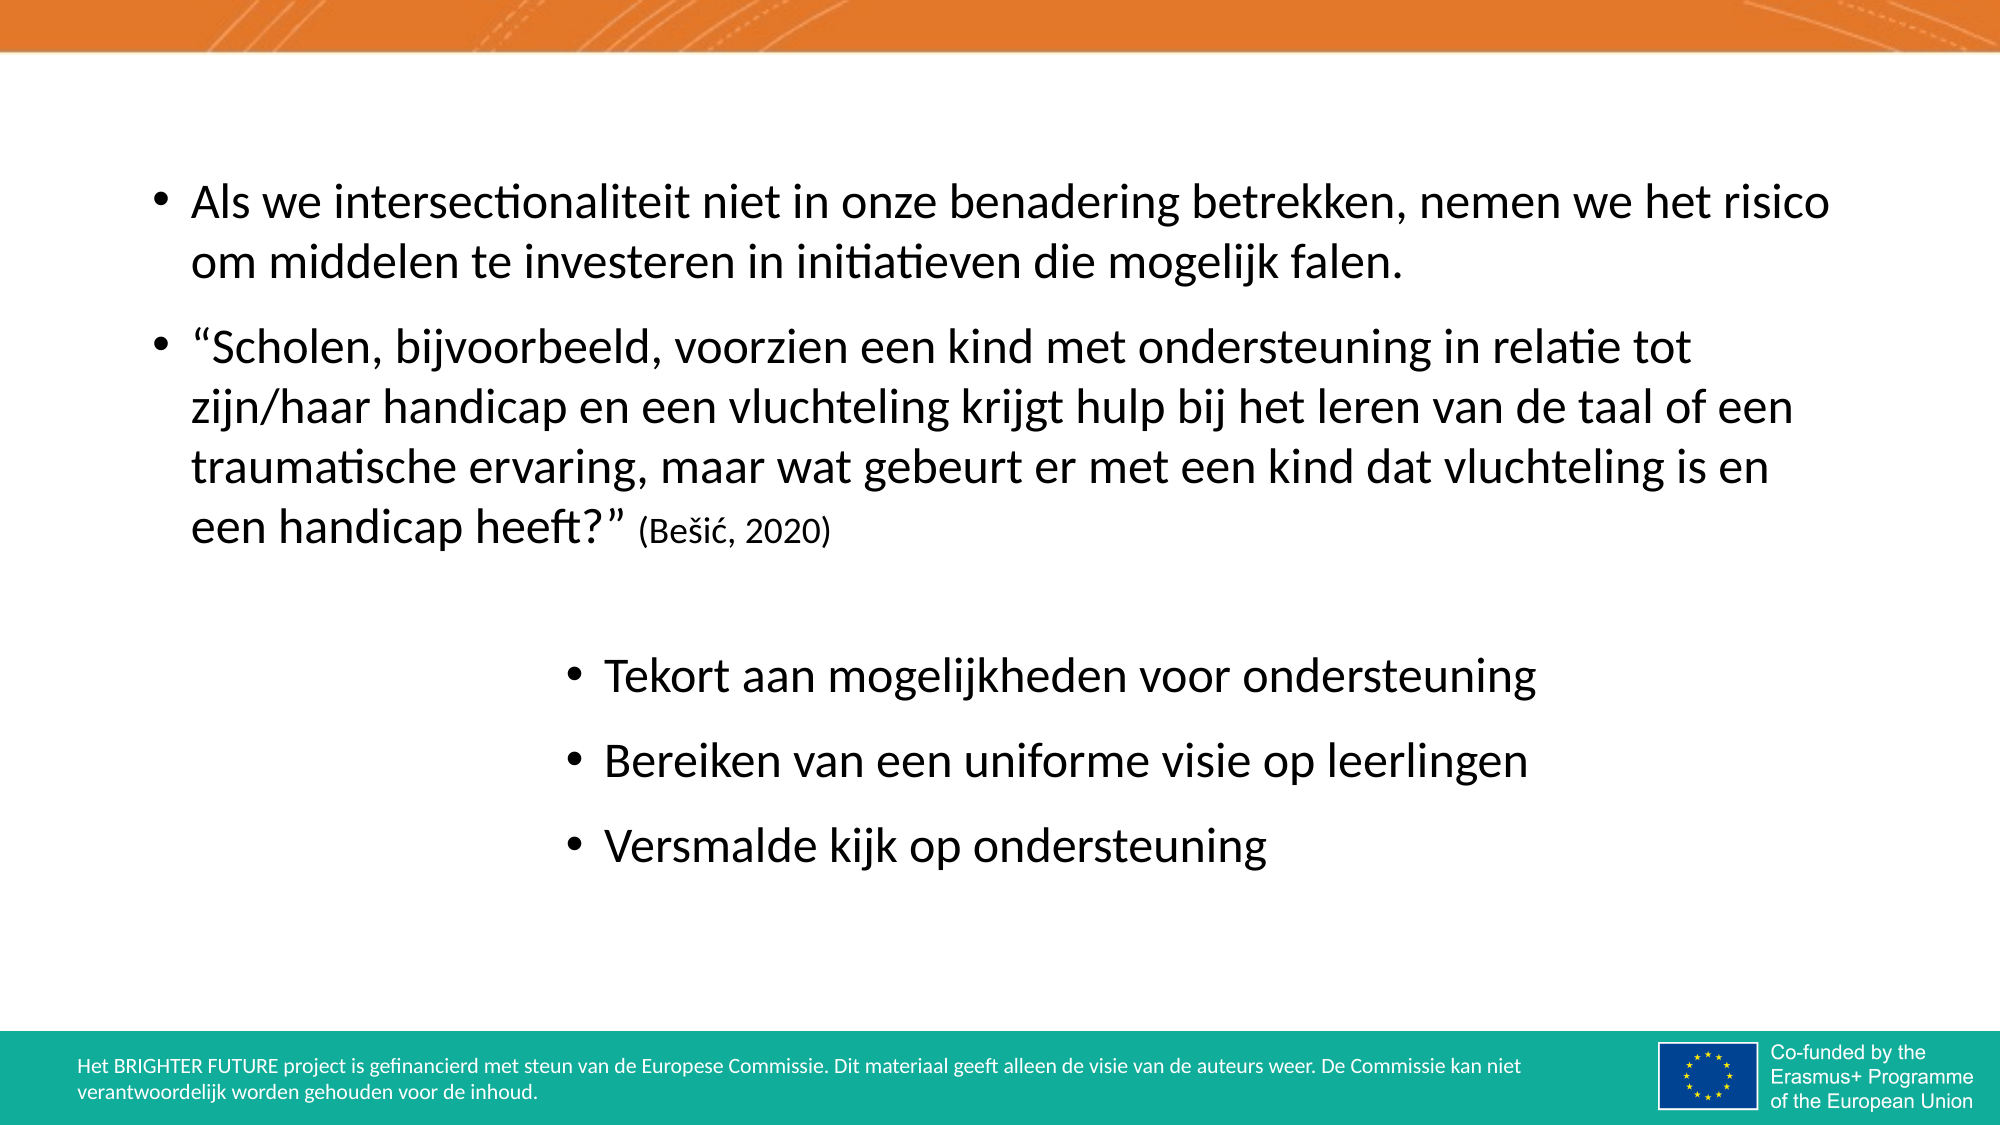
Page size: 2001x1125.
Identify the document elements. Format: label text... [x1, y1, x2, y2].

text_box [0, 1031, 2000, 1125]
picture [0, 0, 2000, 55]
picture [1657, 1042, 1973, 1113]
text_box Het BRIGHTER FUTURE project is gefinancierd met steun van de Europese Commissie. Dit materiaal geeft alleen de visie van de auteurs weer. De Commissie kan niet verantwoordelijk worden gehouden voor de inhoud. [62, 1043, 1564, 1112]
list Als we intersectionaliteit niet in onze benadering betrekken, nemen we het risico om middelen te investeren in initiatieven die mogelijk falen. “Scholen, bijvoorbeeld, voorzien een kind met ondersteuning in relatie tot zijn/haar handicap en een vluchteling krijgt hulp bij het leren van de taal of een traumatische ervaring, maar wat gebeurt er met een kind dat vluchteling is en een handicap heeft?” (Bešić, 2020) Tekort aan mogelijkheden voor ondersteuning Bereiken van een uniforme visie op leerlingen Versmalde kijk op ondersteuning [137, 160, 1863, 1014]
